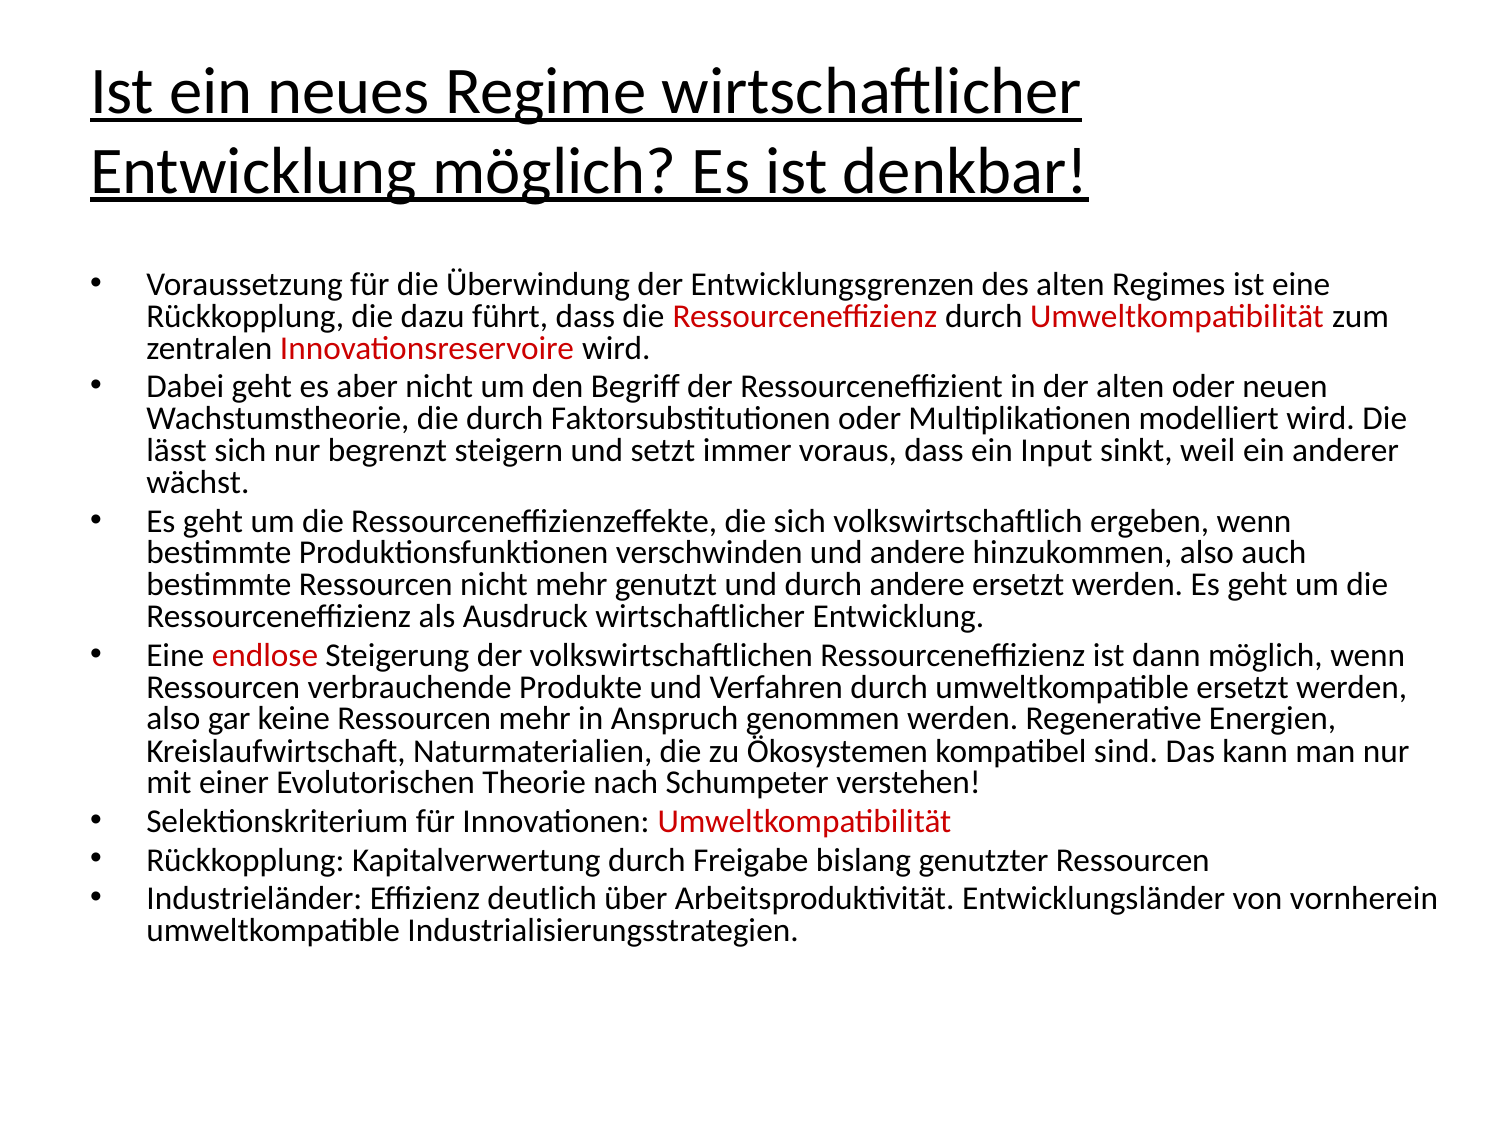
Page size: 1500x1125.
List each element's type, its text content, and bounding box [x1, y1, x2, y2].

title Ist ein neues Regime wirtschaftlicher Entwicklung möglich? Es ist denkbar! [75, 45, 1425, 209]
list Voraussetzung für die Überwindung der Entwicklungsgrenzen des alten Regimes ist eine Rückkopplung, die dazu führt, dass die Ressourceneffizienz durch Umweltkompatibilität zum zentralen Innovationsreservoire wird. Dabei geht es aber nicht um den Begriff der Ressourceneffizient in der alten oder neuen Wachstumstheorie, die durch Faktorsubstitutionen oder Multiplikationen modelliert wird. Die lässt sich nur begrenzt steigern und setzt immer voraus, dass ein Input sinkt, weil ein anderer wächst. Es geht um die Ressourceneffizienzeffekte, die sich volkswirtschaftlich ergeben, wenn bestimmte Produktionsfunktionen verschwinden und andere hinzukommen, also auch bestimmte Ressourcen nicht mehr genutzt und durch andere ersetzt werden. Es geht um die Ressourceneffizienz als Ausdruck wirtschaftlicher Entwicklung. Eine endlose Steigerung der volkswirtschaftlichen Ressourceneffizienz ist dann möglich, wenn Ressourcen verbrauchende Produkte und Verfahren durch umweltkompatible ersetzt werden, also gar keine Ressourcen mehr in Anspruch genommen werden. Regenerative Energien, Kreislaufwirtschaft, Naturmaterialien, die zu Ökosystemen kompatibel sind. Das kann man nur mit einer Evolutorischen Theorie nach Schumpeter verstehen! Selektionskriterium für Innovationen: Umweltkompatibilität Rückkopplung: Kapitalverwertung durch Freigabe bislang genutzter Ressourcen Industrieländer: Effizienz deutlich über Arbeitsproduktivität. Entwicklungsländer von vornherein umweltkompatible Industrialisierungsstrategien. [75, 262, 1459, 1005]
